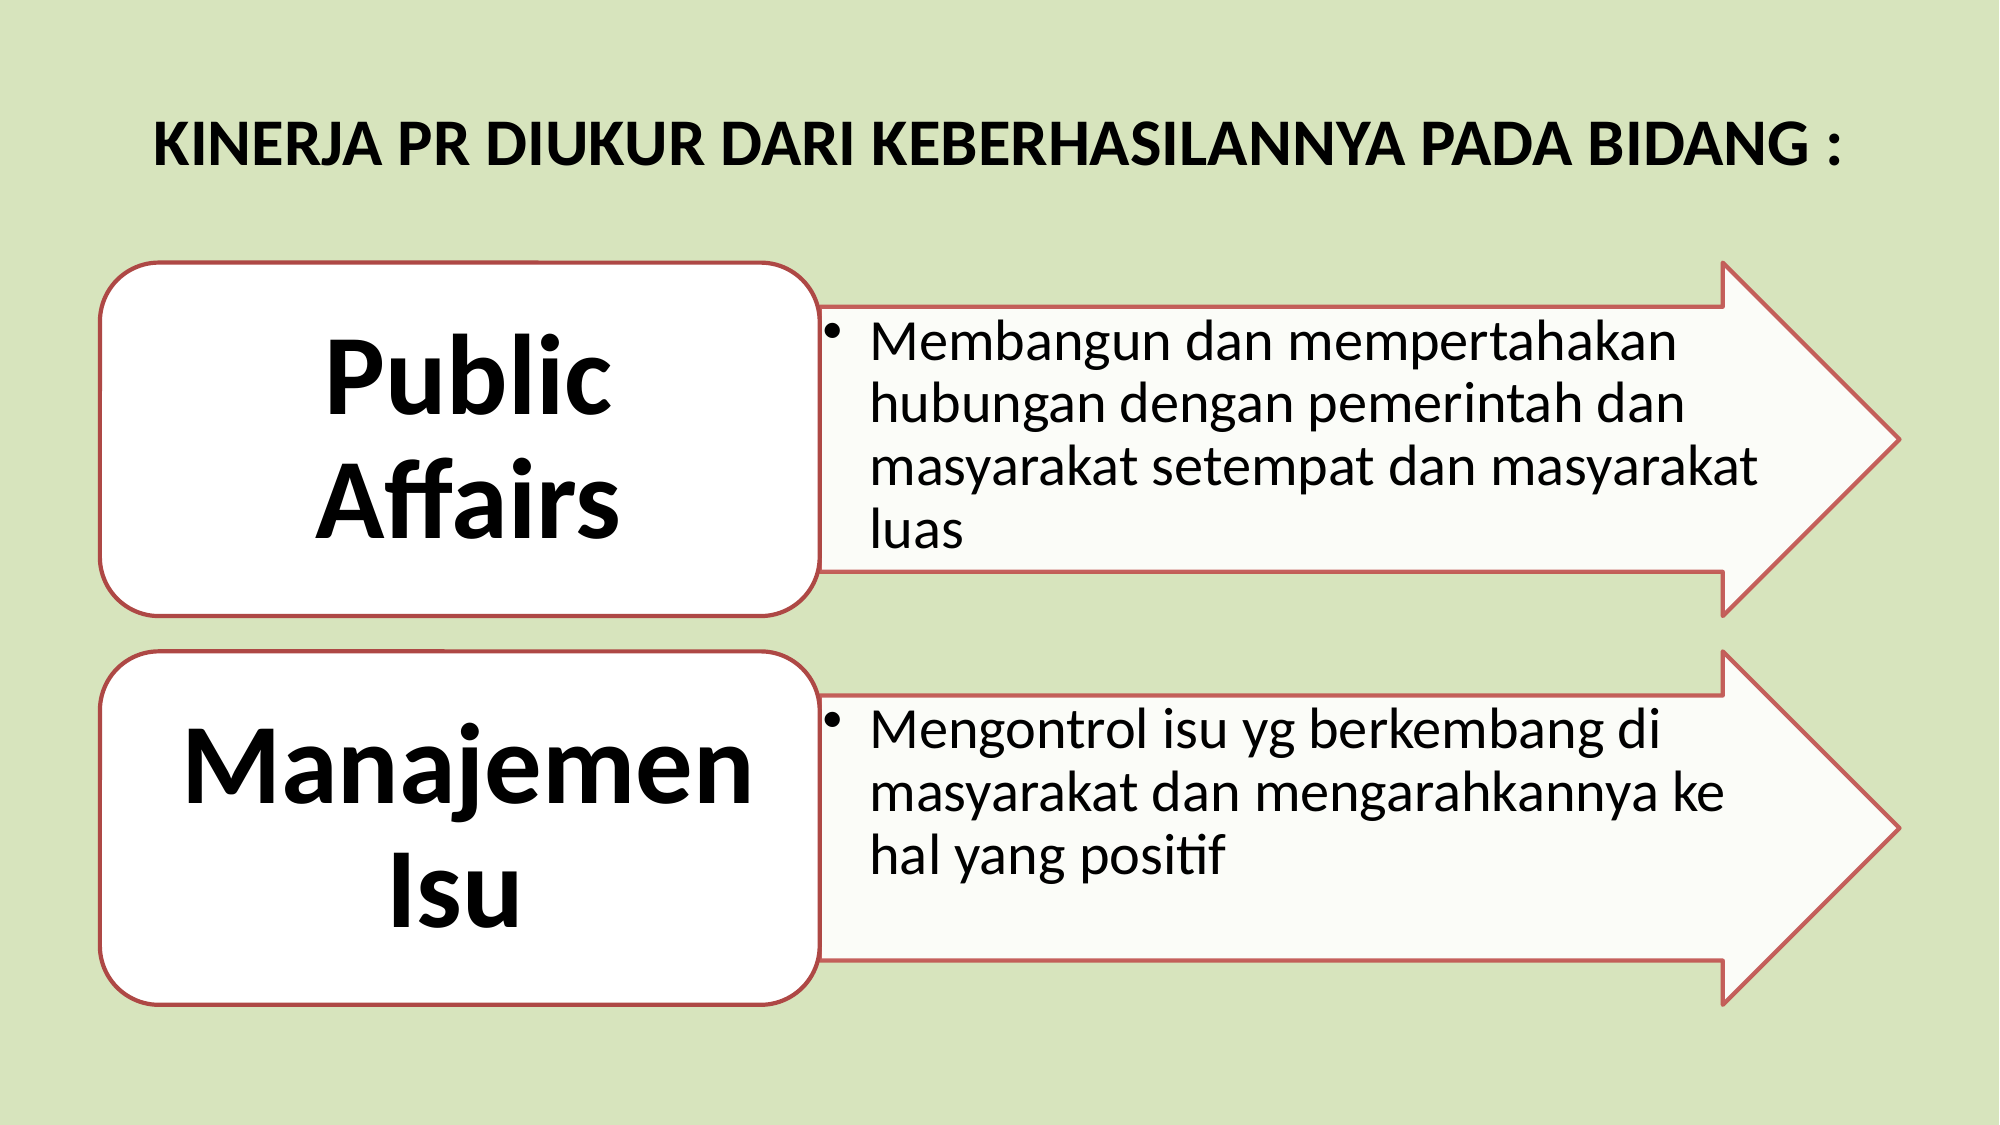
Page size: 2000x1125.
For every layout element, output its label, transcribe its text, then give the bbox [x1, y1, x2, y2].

title KINERJA PR DIUKUR DARI KEBERHASILANNYA PADA BIDANG : [99, 45, 1900, 233]
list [99, 262, 1900, 1006]
